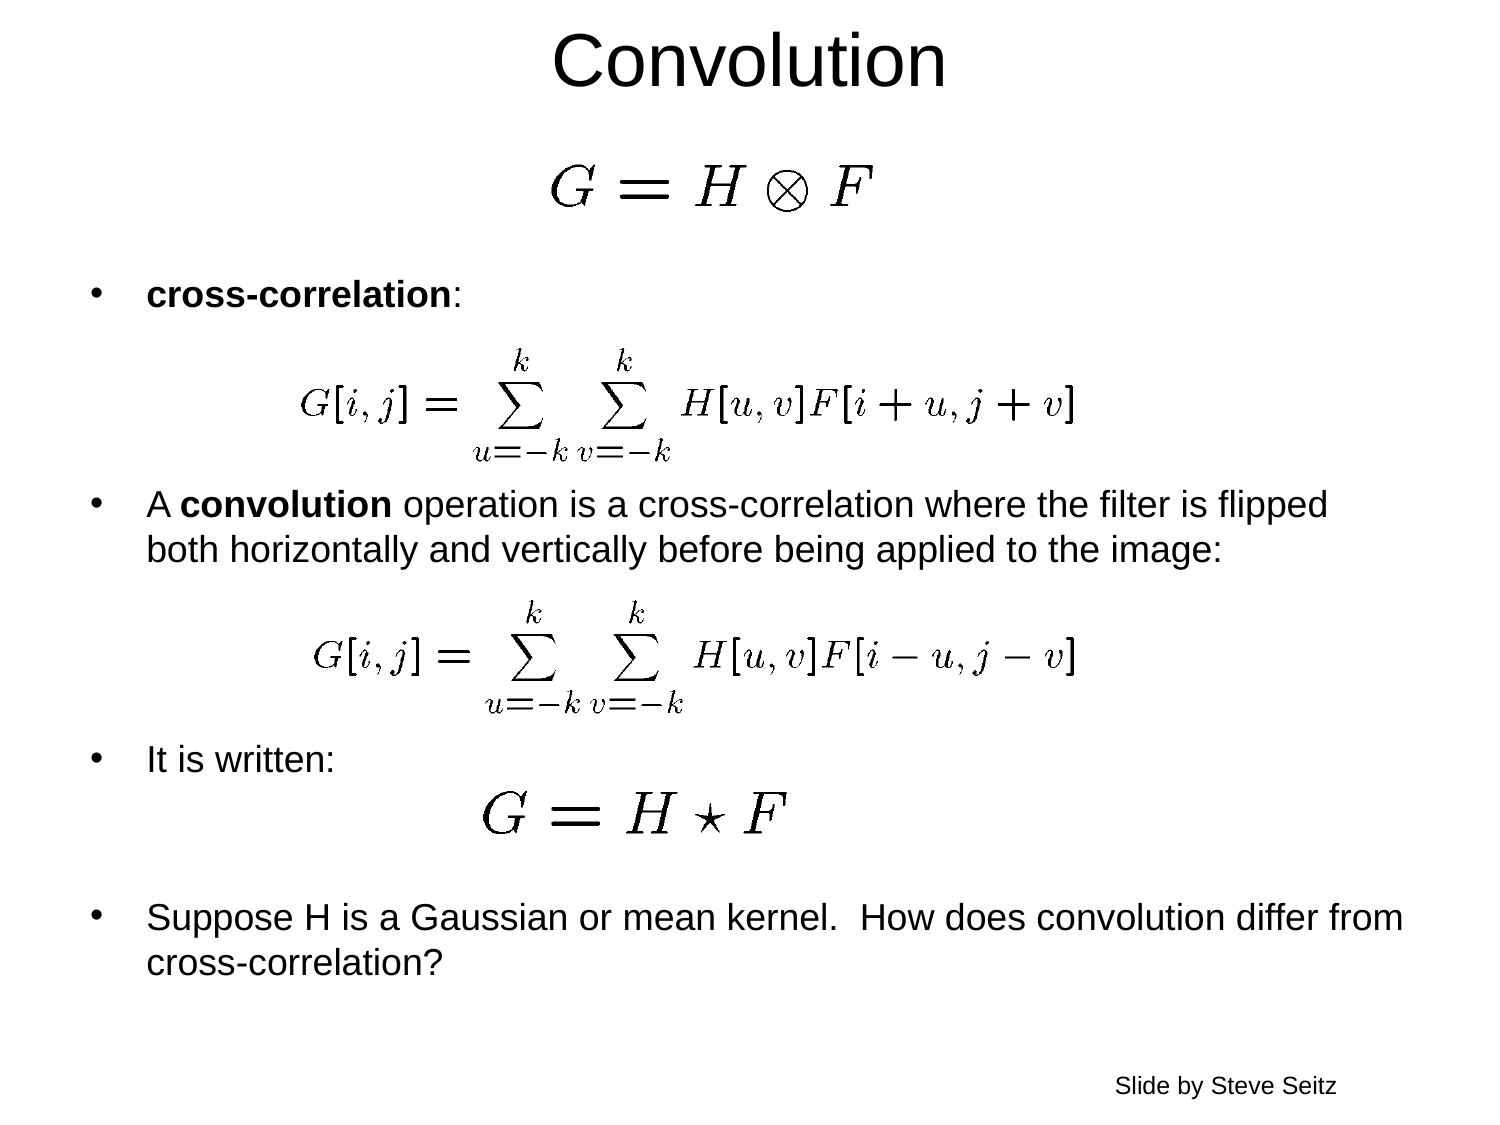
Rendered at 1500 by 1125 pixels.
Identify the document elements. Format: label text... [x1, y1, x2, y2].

title Convolution [0, 0, 1500, 113]
picture [549, 162, 876, 214]
text_box Slide by Steve Seitz [1100, 1062, 1490, 1108]
picture [480, 790, 788, 836]
picture [299, 347, 1074, 462]
list cross-correlation: A convolution operation is a cross-correlation where the filter is flipped both horizontally and vertically before being applied to the image: It is written: Suppose H is a Gaussian or mean kernel. How does convolution differ from cross-correlation? [75, 262, 1425, 1005]
picture [312, 599, 1076, 715]
